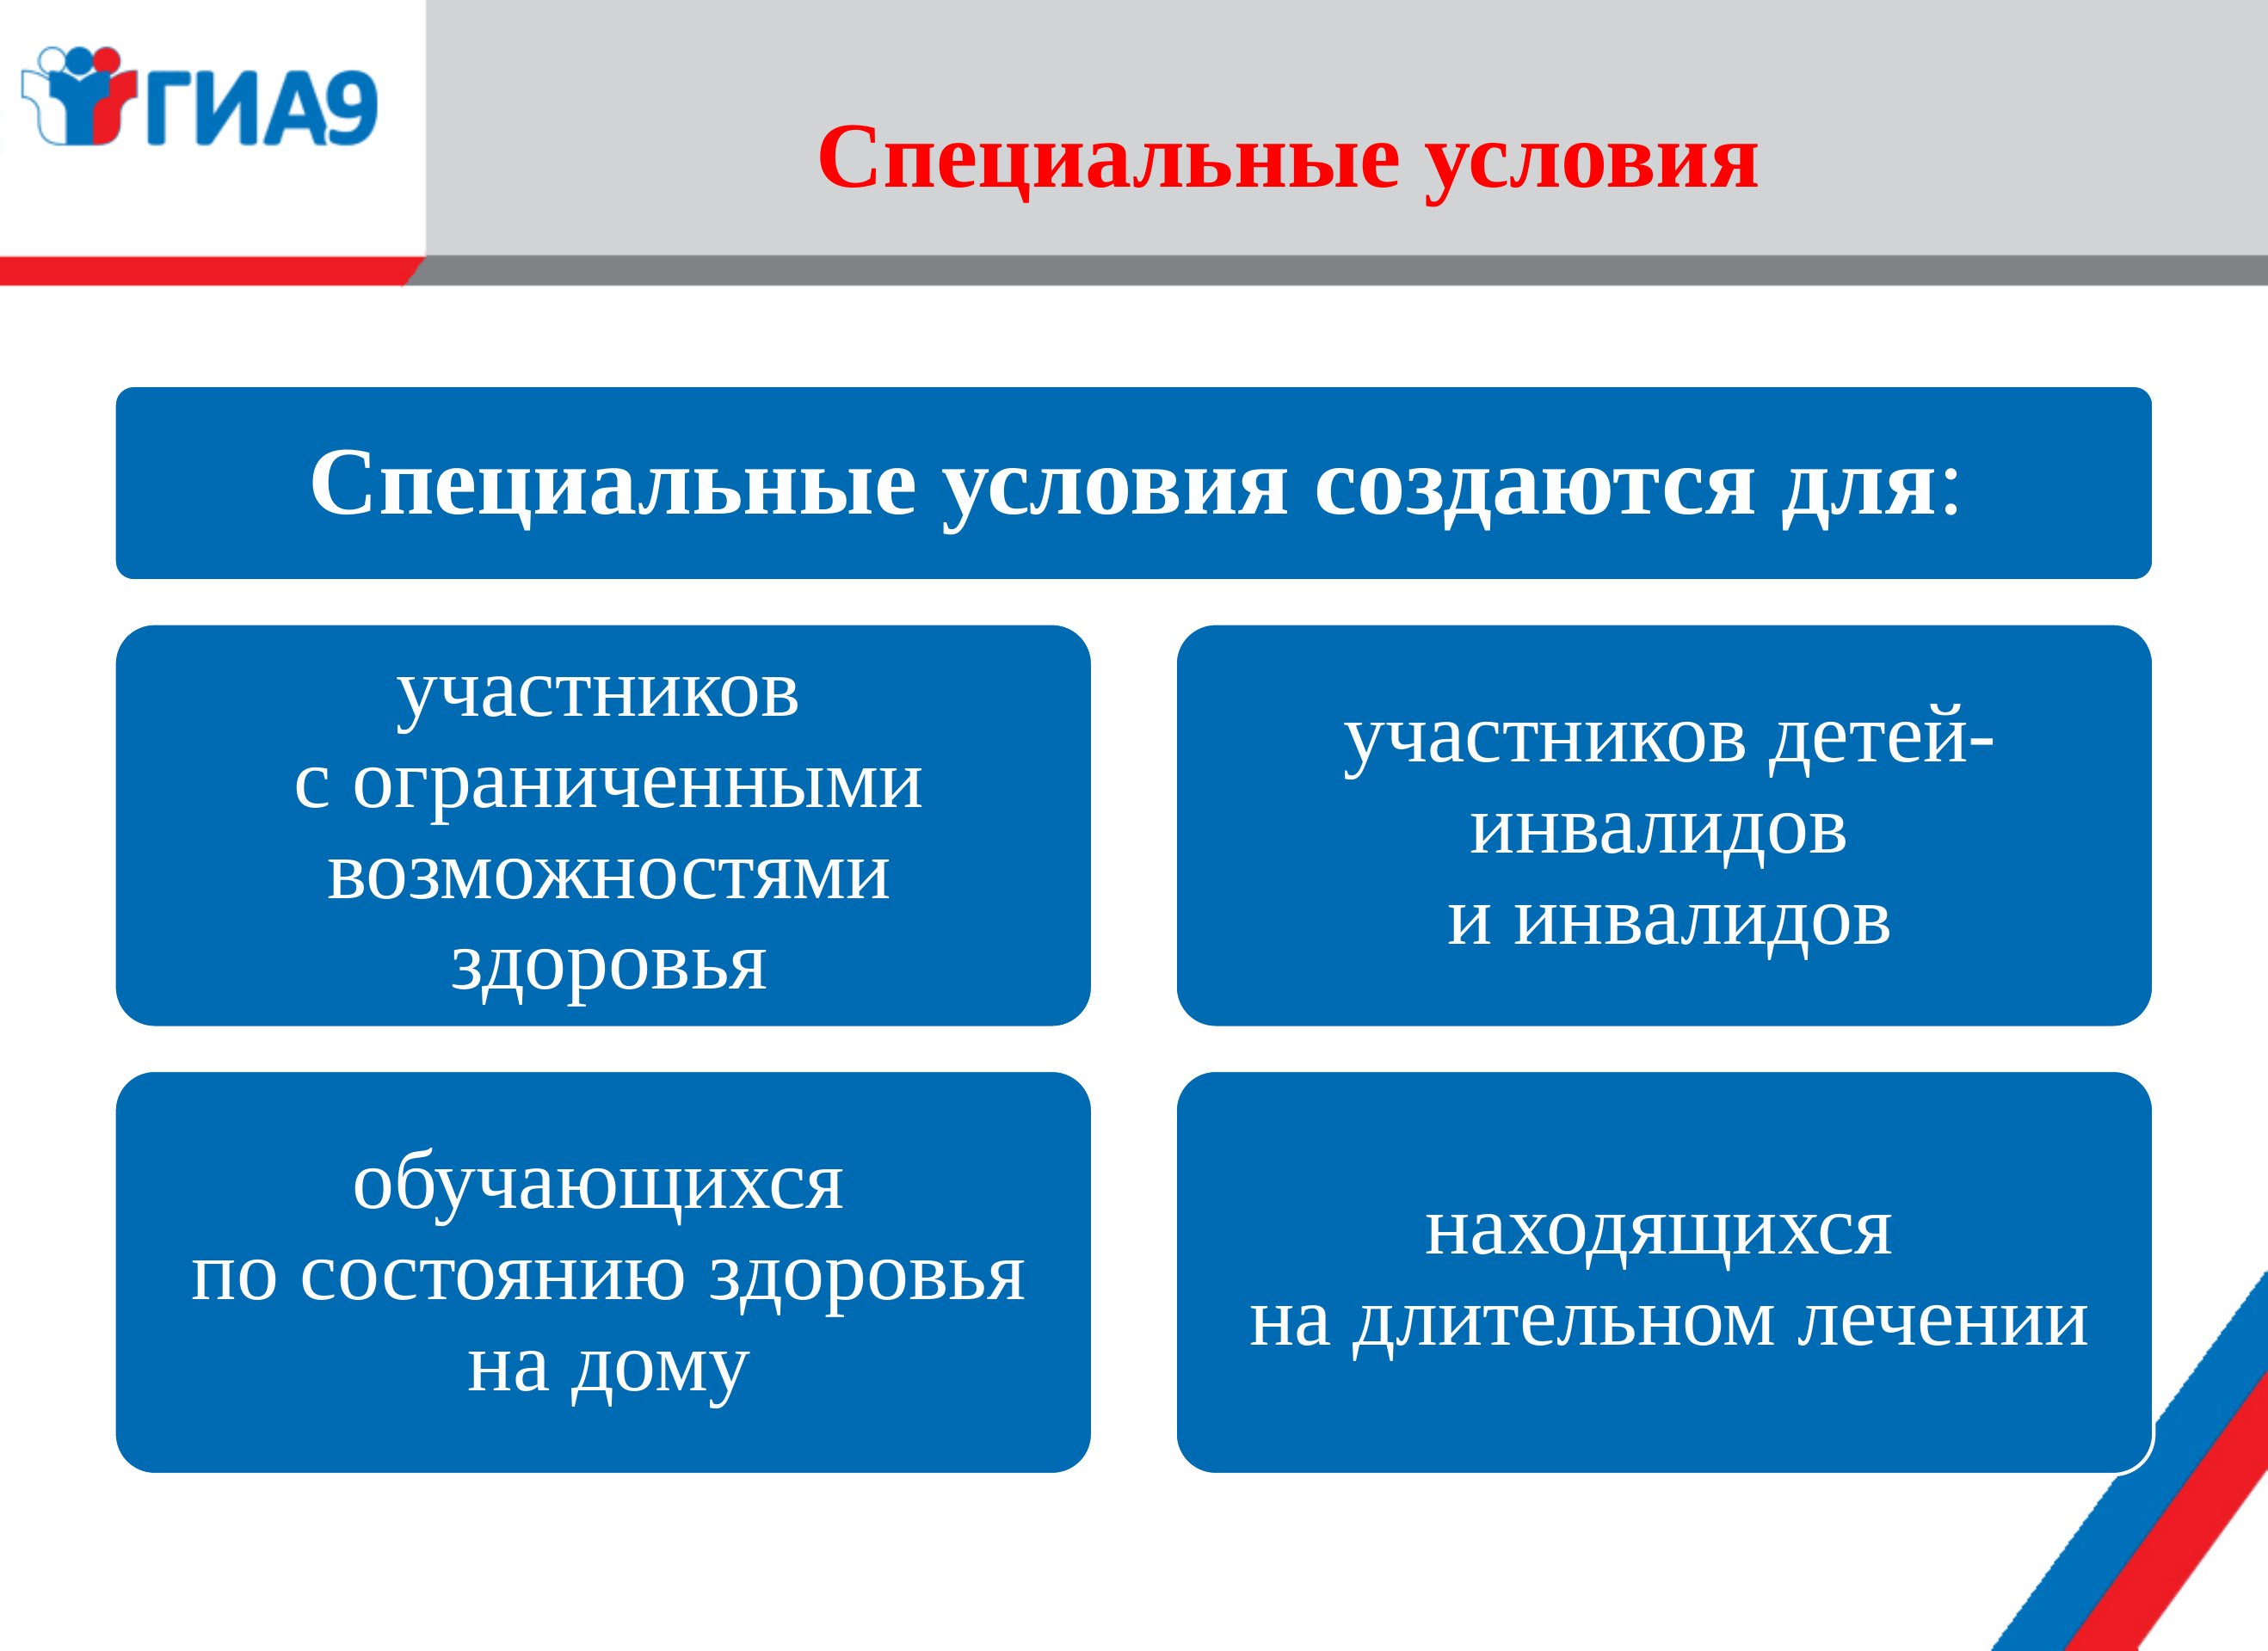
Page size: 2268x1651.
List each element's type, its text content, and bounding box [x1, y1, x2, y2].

title Специальные условия [422, 42, 2155, 256]
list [113, 385, 2155, 1475]
picture [0, 0, 2268, 1651]
